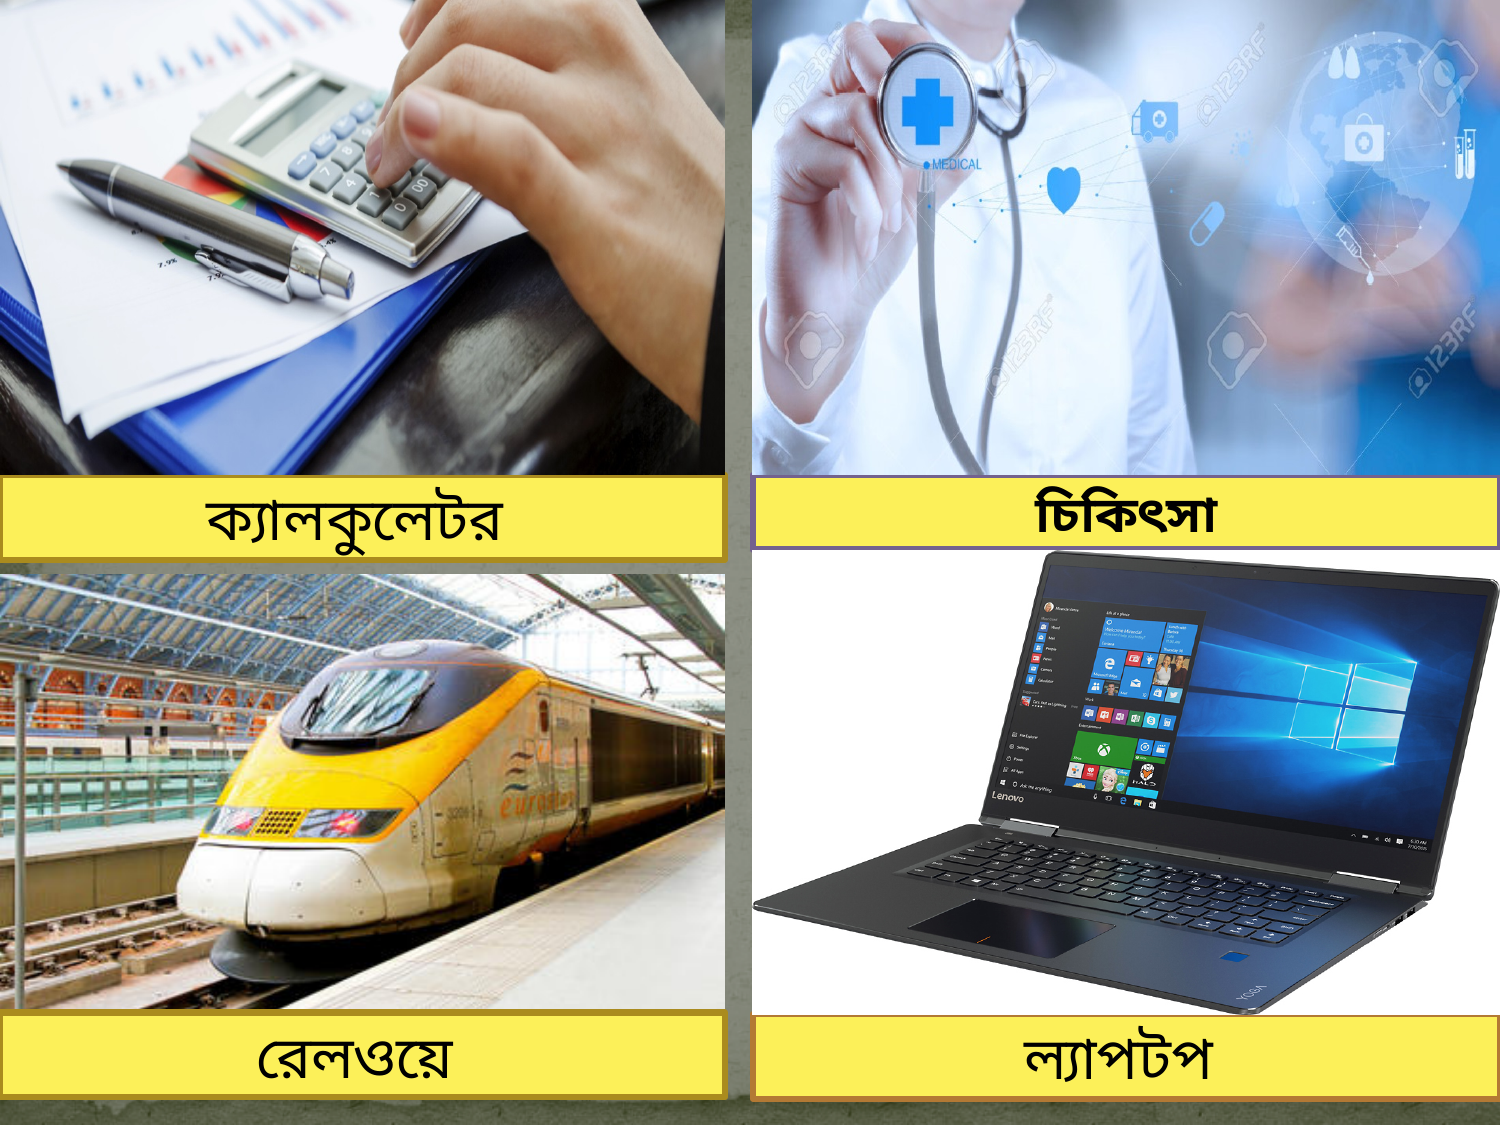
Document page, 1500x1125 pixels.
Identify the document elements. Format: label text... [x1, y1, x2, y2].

text_box ক্যালকুলেটর [0, 478, 728, 563]
picture [0, 0, 726, 475]
picture [752, 550, 1500, 1015]
text_box চিকিৎসা [750, 480, 1500, 543]
text_box ল্যাপটপ [750, 1020, 1500, 1102]
picture [752, 0, 1500, 475]
picture [0, 574, 726, 1011]
text_box রেলওয়ে [0, 1016, 728, 1100]
